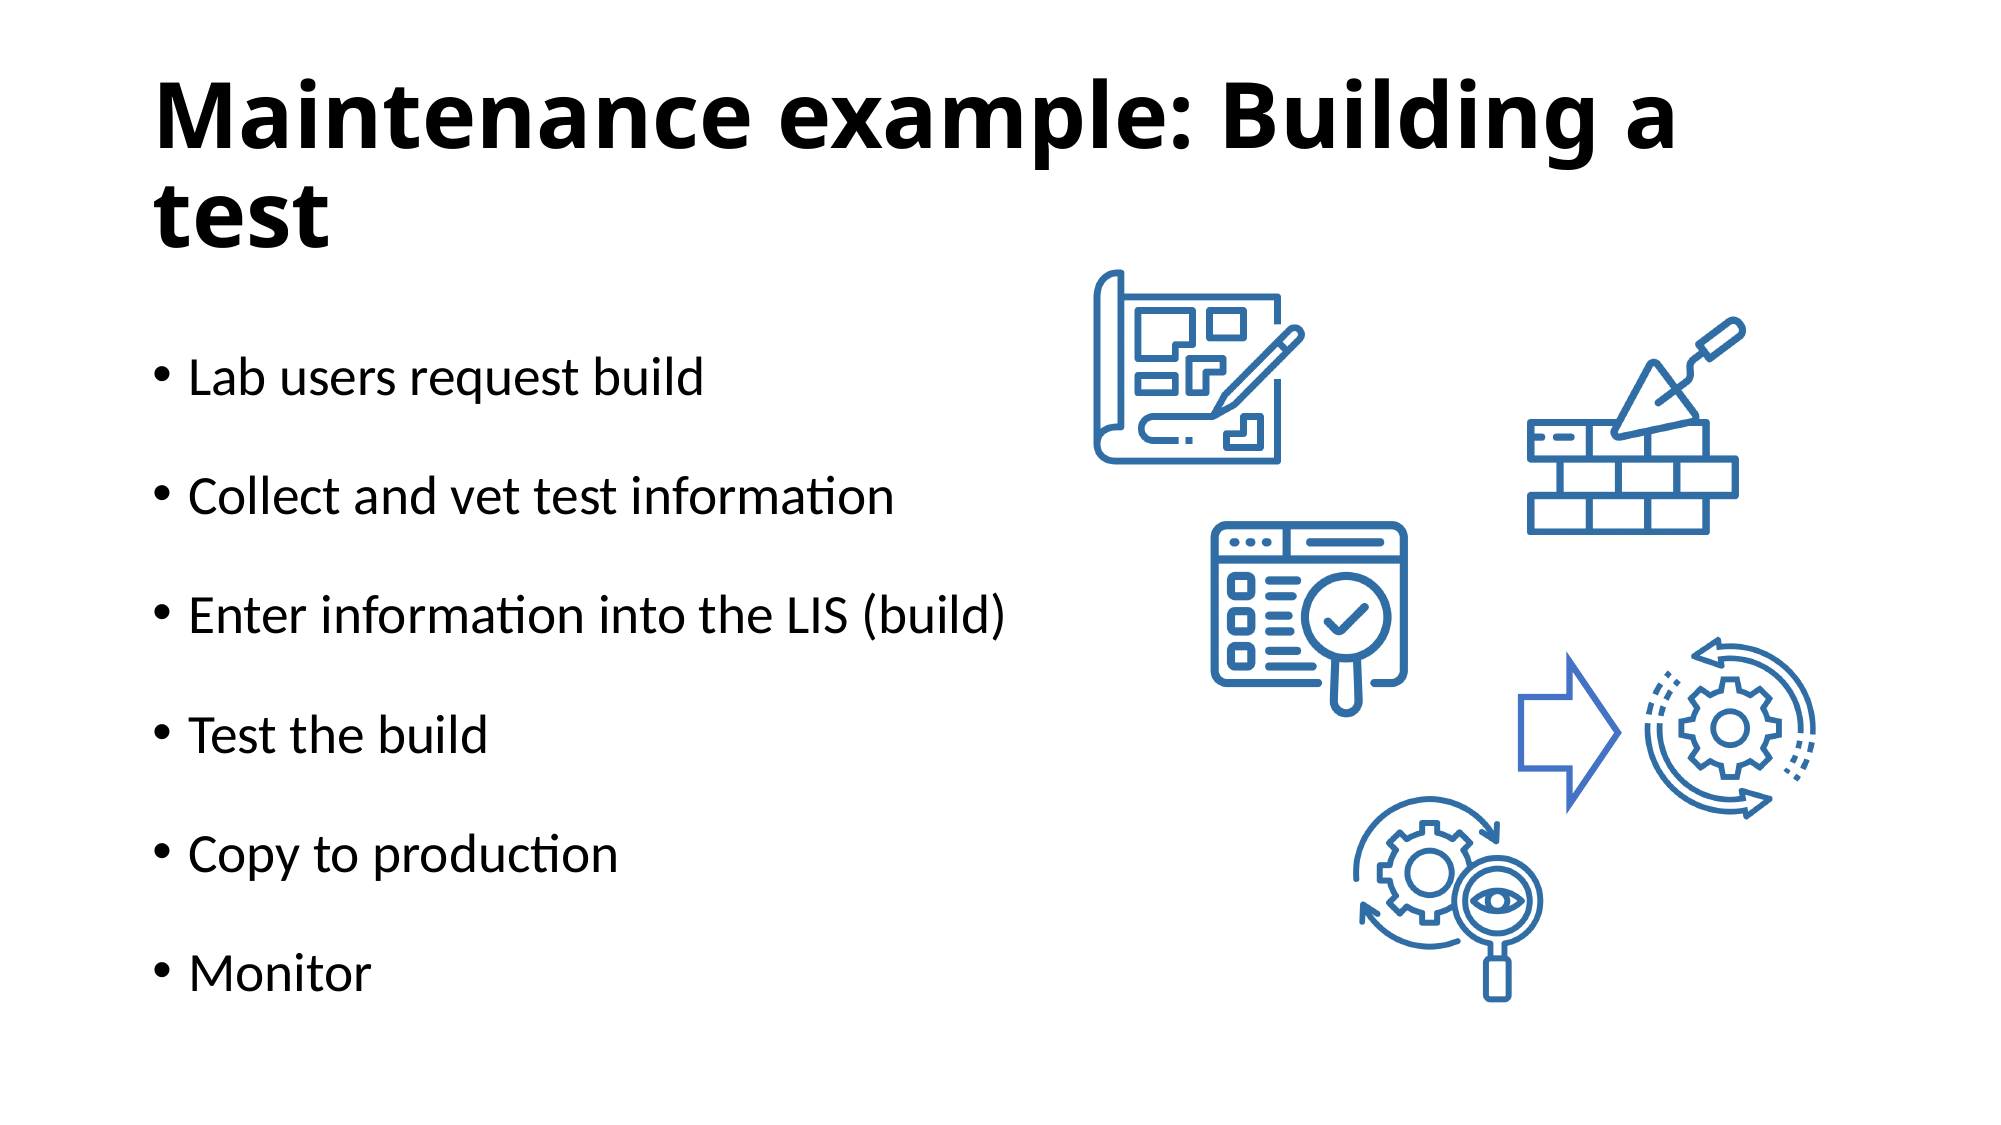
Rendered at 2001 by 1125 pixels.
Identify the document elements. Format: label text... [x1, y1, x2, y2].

picture [1090, 259, 1308, 478]
picture [1527, 316, 1746, 535]
picture [1200, 510, 1418, 728]
title Maintenance example: Building a test [137, 59, 1863, 278]
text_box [1520, 634, 1824, 822]
picture [1339, 790, 1557, 1008]
list Lab users request build Collect and vet test information Enter information into the LIS (build) Test the build Copy to production Monitor [137, 299, 1230, 1014]
